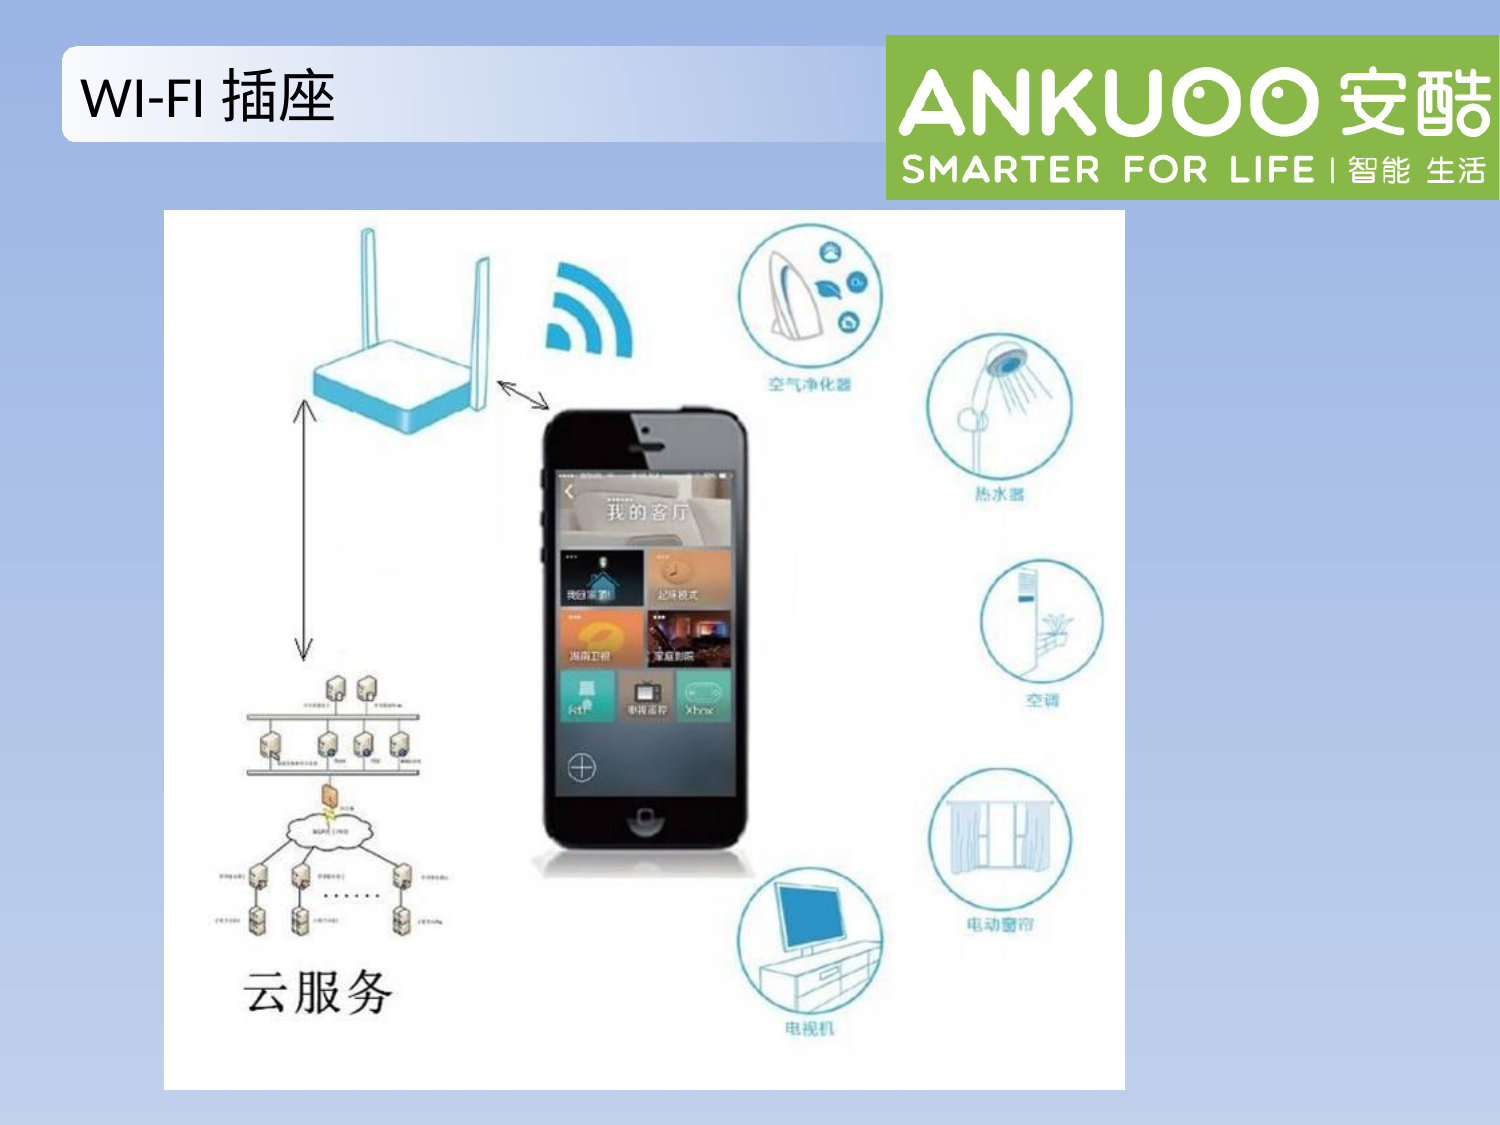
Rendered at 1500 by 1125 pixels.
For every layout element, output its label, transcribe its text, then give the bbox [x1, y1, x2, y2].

text_box WI-FI插座 [62, 46, 881, 142]
picture [163, 210, 1125, 1091]
picture [886, 34, 1500, 200]
